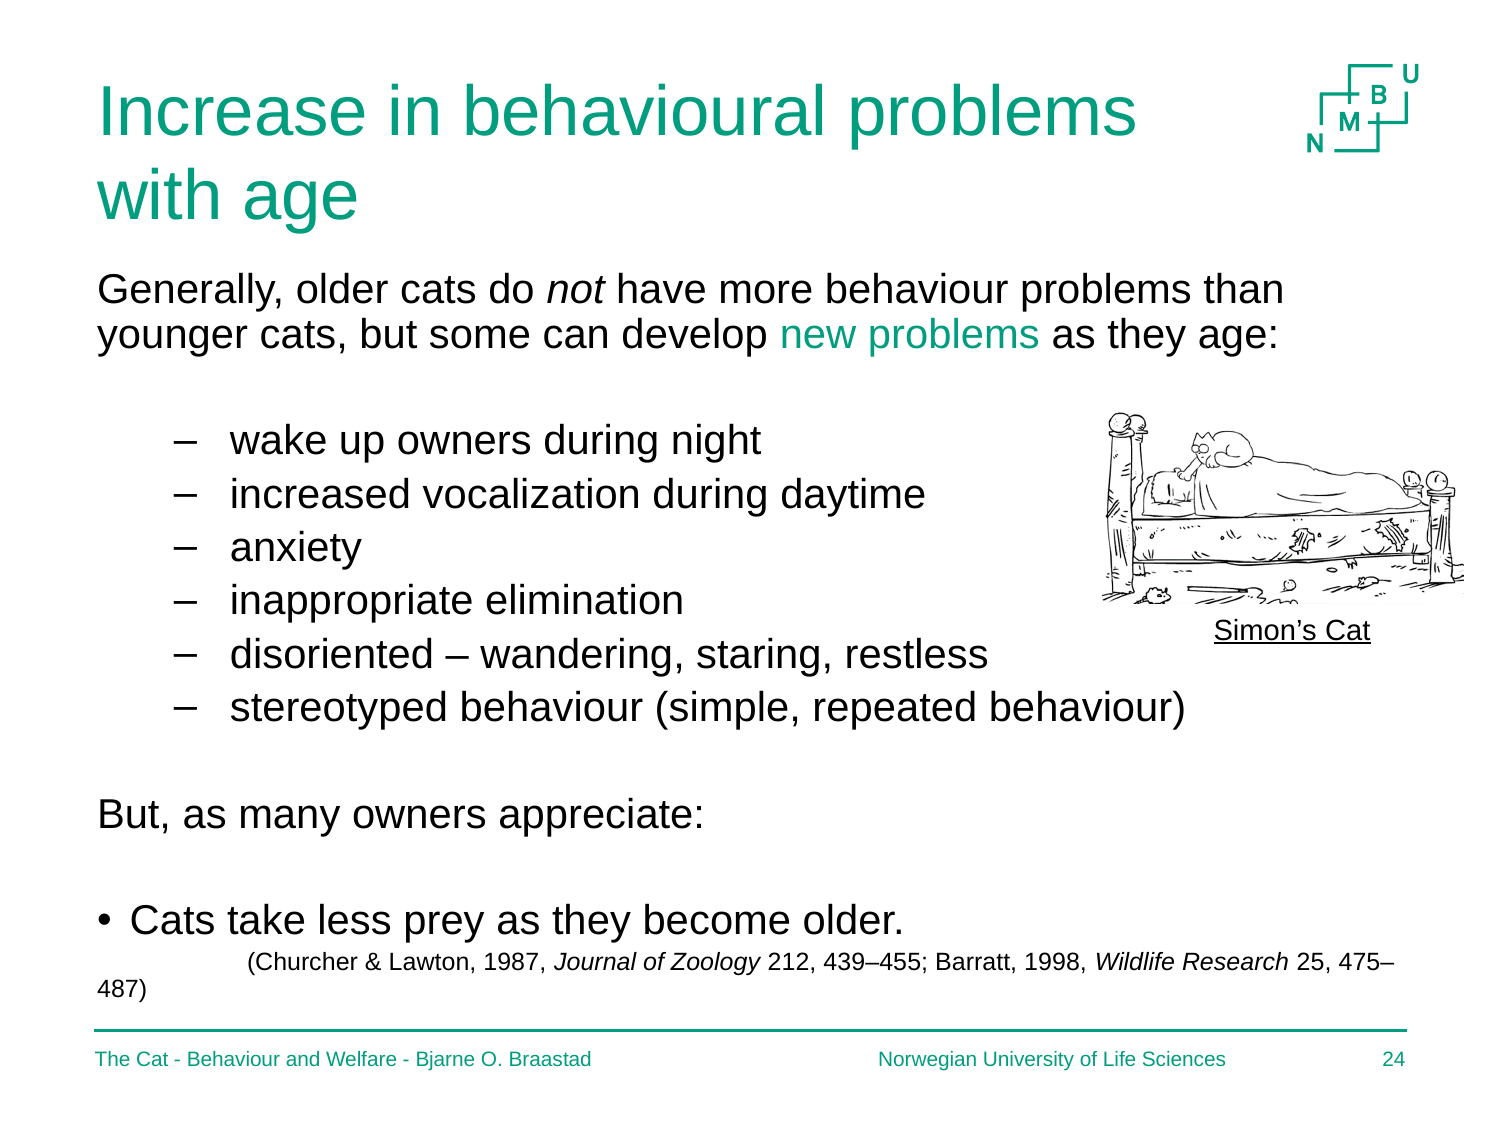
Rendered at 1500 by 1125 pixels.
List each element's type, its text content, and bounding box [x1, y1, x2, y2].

title Increase in behavioural problems with age [97, 62, 1258, 235]
list Generally, older cats do not have more behaviour problems than younger cats, but some can develop new problems as they age: wake up owners during night increased vocalization during daytime anxiety inappropriate elimination disoriented – wandering, staring, restless stereotyped behaviour (simple, repeated behaviour) But, as many owners appreciate: Cats take less prey as they become older. (Churcher & Lawton, 1987, Journal of Zoology 212, 439–455; Barratt, 1998, Wildlife Research 25, 475–487) [97, 267, 1424, 1104]
text_box Simon’s Cat [1198, 603, 1483, 654]
footer The Cat - Behaviour and Welfare - Bjarne O. Braastad [94, 1045, 875, 1071]
slide_number Norwegian University of Life Sciences [878, 1045, 1353, 1071]
slide_number 23 [1356, 1045, 1406, 1071]
picture [1101, 407, 1464, 605]
